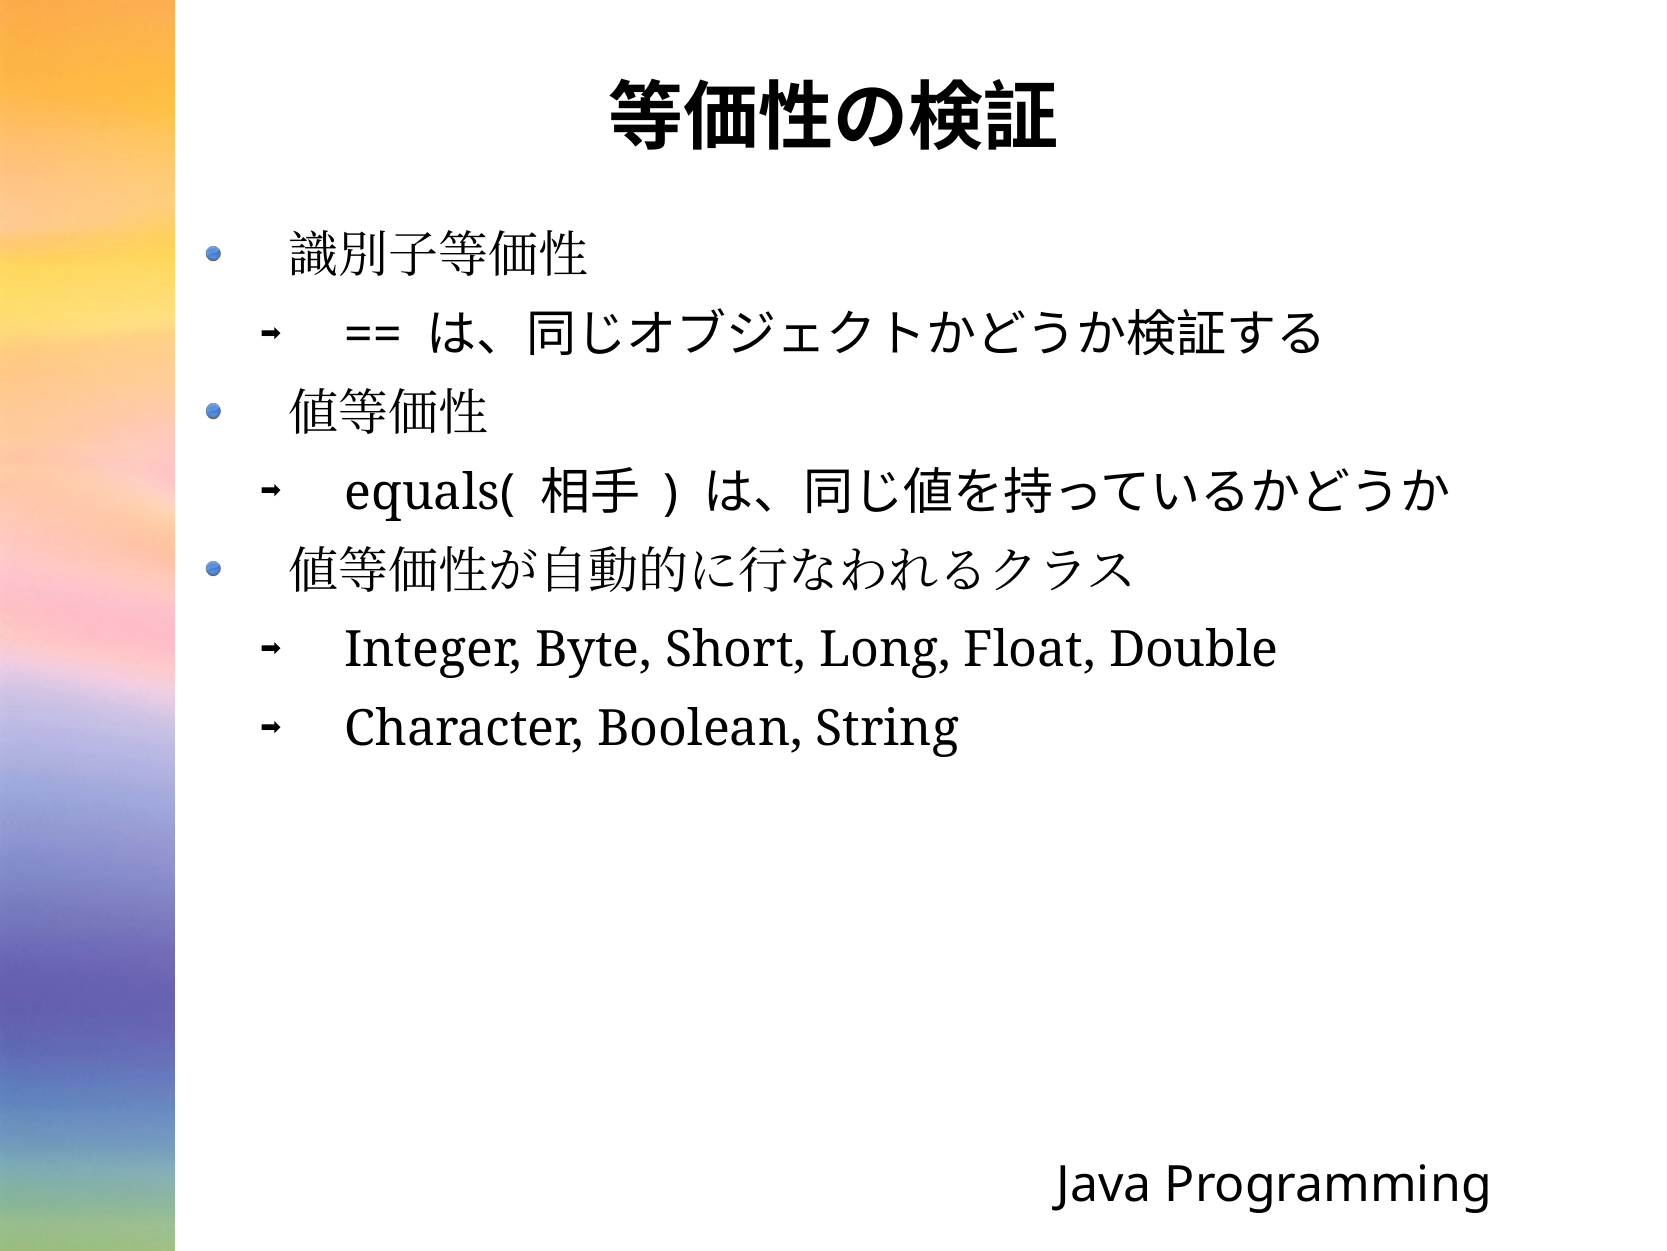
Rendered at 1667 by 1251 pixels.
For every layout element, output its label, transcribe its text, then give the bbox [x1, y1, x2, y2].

list 識別子等価性 == は、同じオブジェクトかどうか検証する 値等価性 equals( 相手 ) は、同じ値を持っているかどうか 値等価性が自動的に行なわれるクラス Integer, Byte, Short, Long, Float, Double Character, Boolean, String [161, 222, 1505, 1157]
picture [0, 0, 175, 1251]
picture [204, 401, 222, 420]
title 等価性の検証 [161, 32, 1505, 195]
picture [204, 559, 222, 577]
picture [204, 244, 222, 262]
